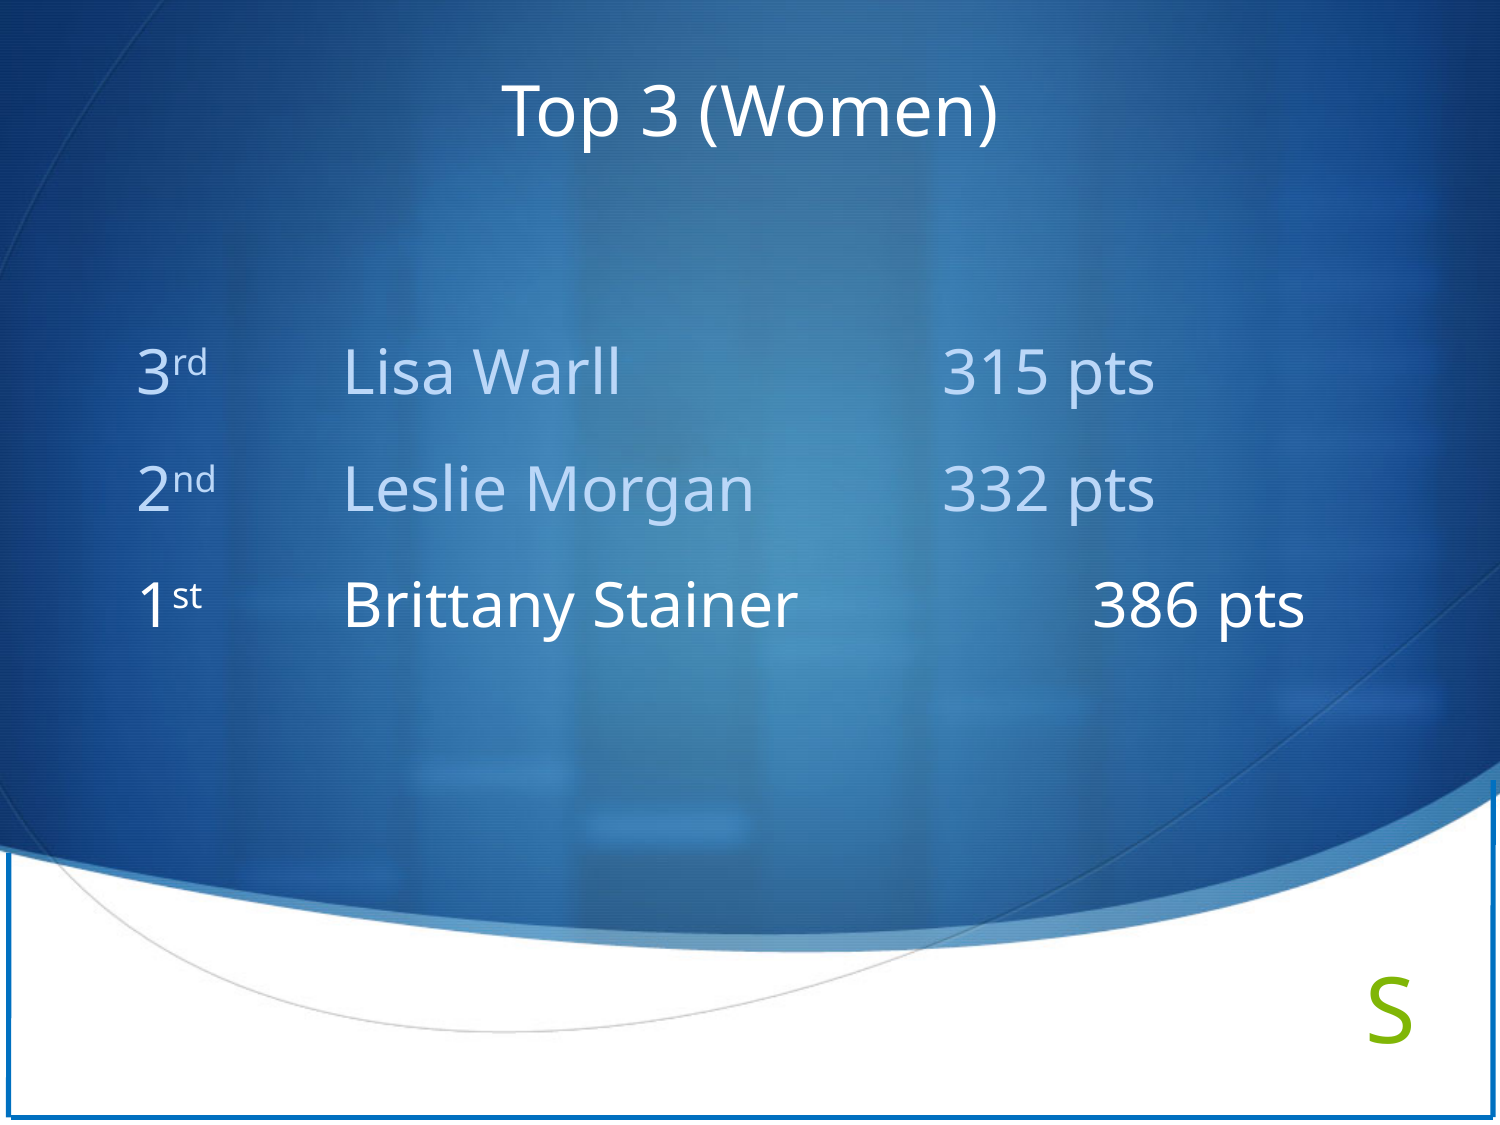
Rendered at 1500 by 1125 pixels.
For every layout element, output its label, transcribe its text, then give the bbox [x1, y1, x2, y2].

list 3rd Lisa Warll 315 pts 2nd Leslie Morgan 332 pts 1st Brittany Stainer 386 pts [121, 324, 1379, 861]
title Top 3 (Women) [74, 14, 1426, 203]
picture [0, 0, 1500, 1125]
